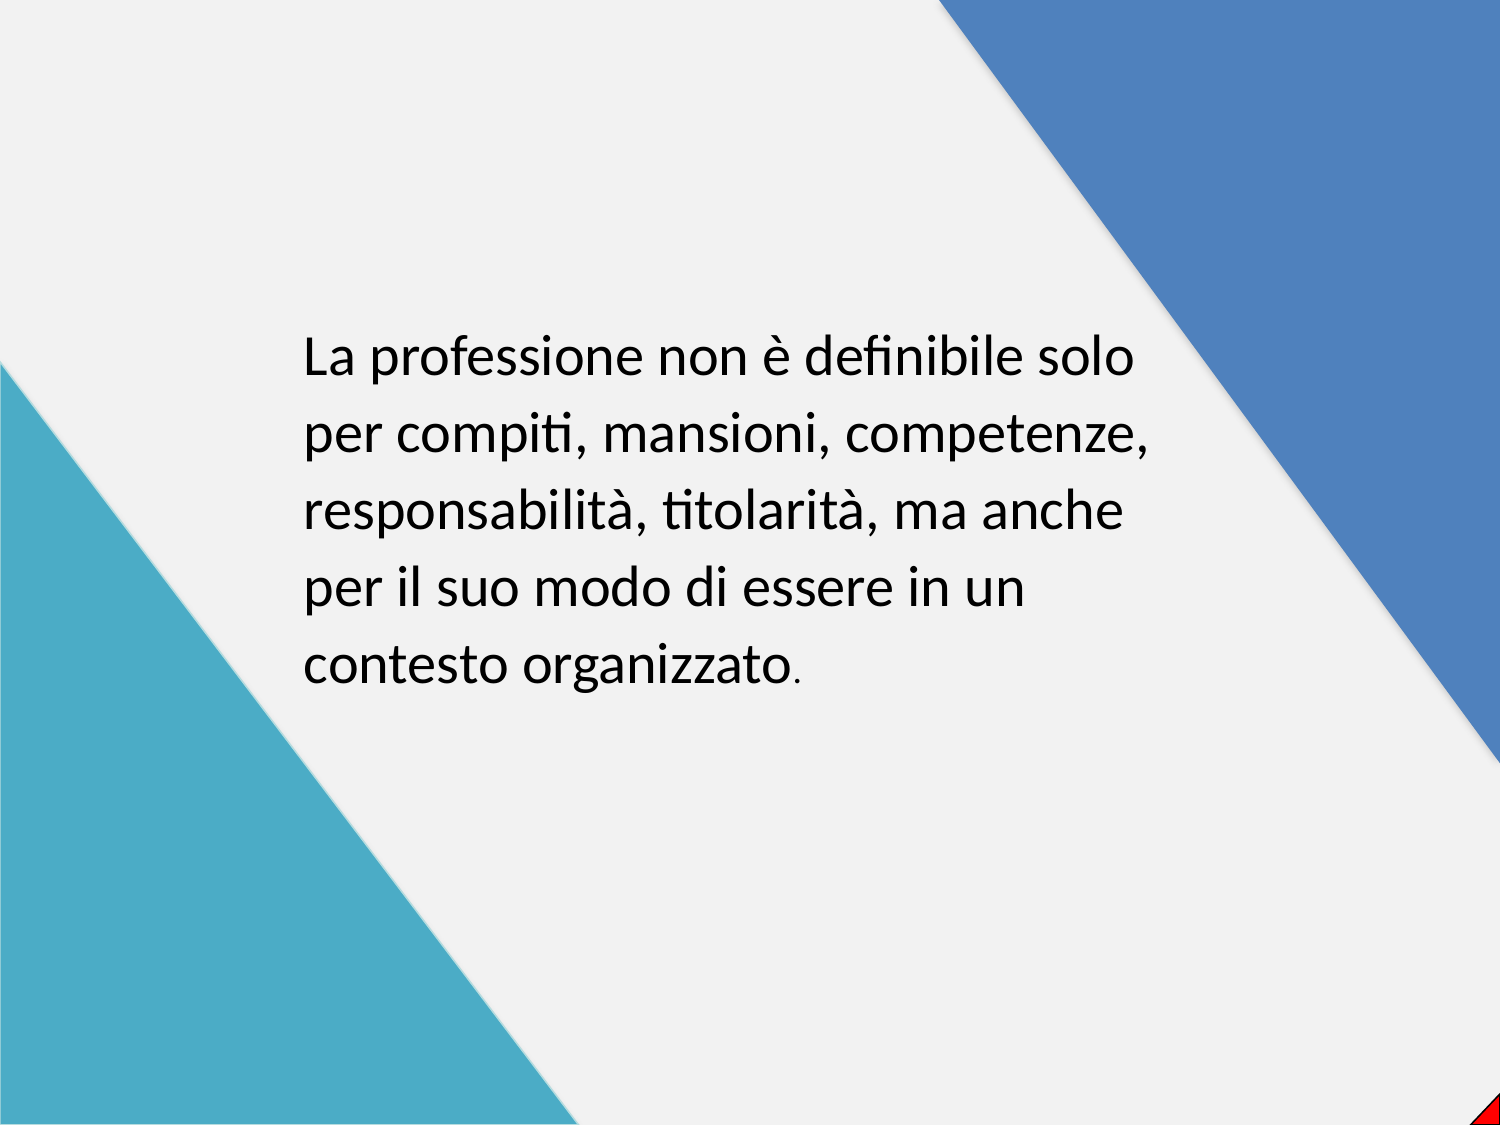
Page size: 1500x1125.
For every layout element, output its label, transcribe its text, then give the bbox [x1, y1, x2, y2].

text_box [1470, 1093, 1500, 1125]
text_box [939, 0, 1500, 764]
text_box [0, 361, 579, 1125]
text_box La professione non è definibile solo per compiti, mansioni, competenze, responsabilità, titolarità, ma anche per il suo modo di essere in un contesto organizzato. [289, 302, 1176, 703]
